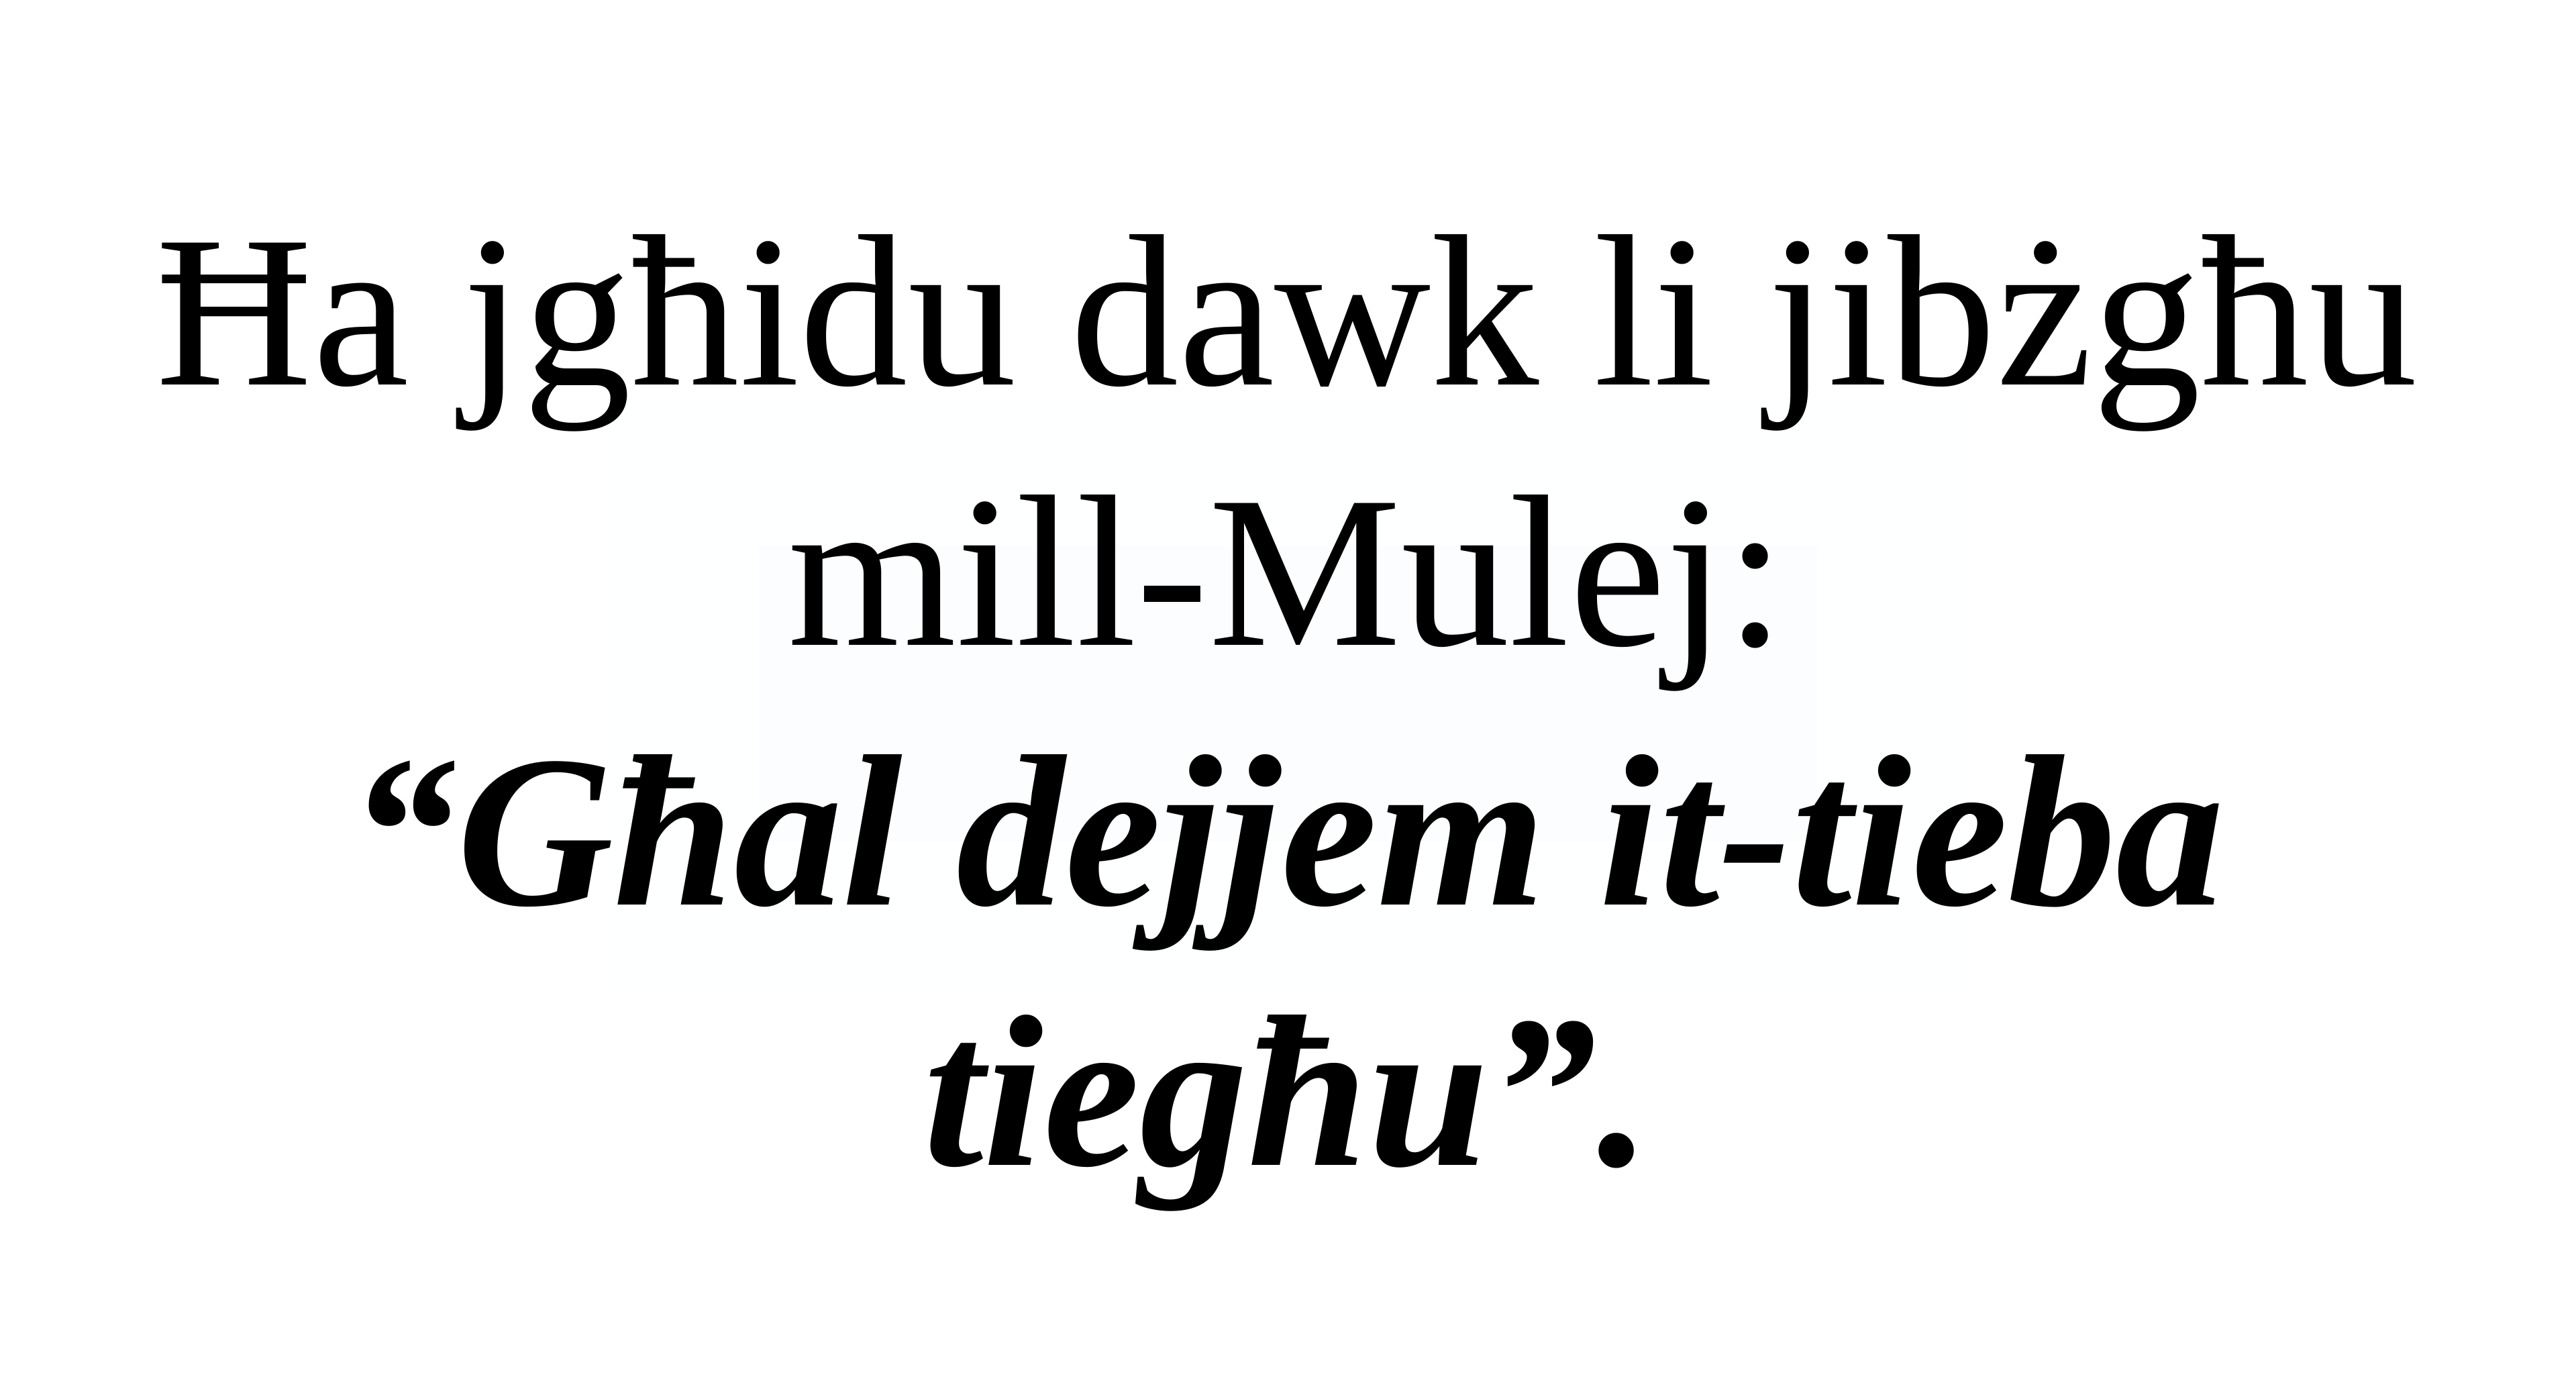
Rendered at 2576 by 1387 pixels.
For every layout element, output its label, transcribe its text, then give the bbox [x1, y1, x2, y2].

text_box Ħa jgħidu dawk li jibżgħu mill-Mulej: “Għal dejjem it-tieba tiegħu”. [47, 157, 2528, 1220]
